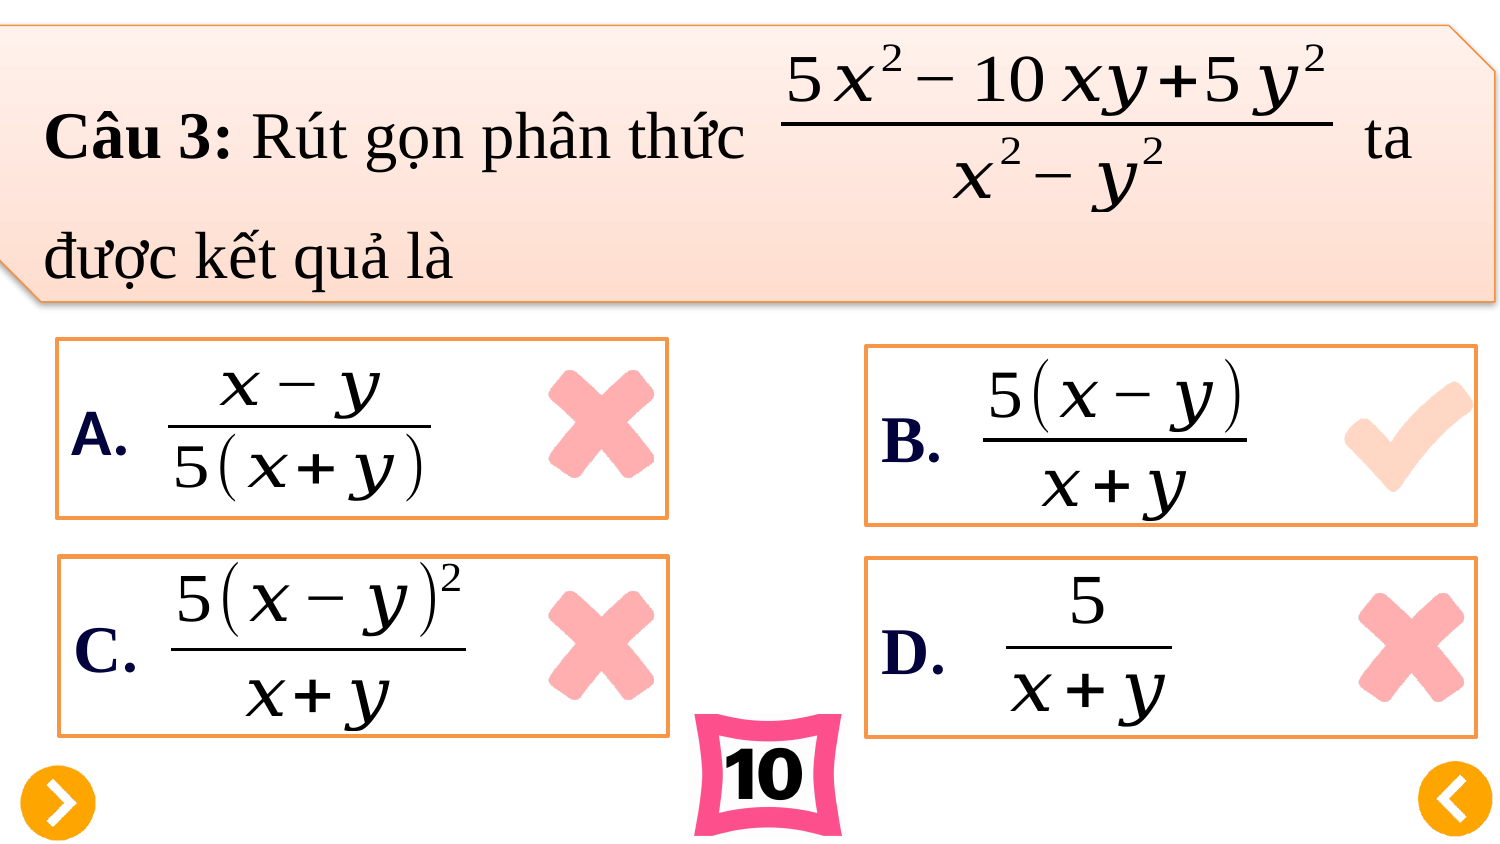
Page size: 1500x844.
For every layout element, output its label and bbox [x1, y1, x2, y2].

text_box [56, 338, 667, 519]
picture [533, 366, 666, 483]
picture [1336, 377, 1483, 494]
text_box [58, 552, 669, 737]
picture [1343, 589, 1476, 706]
text_box [865, 345, 1476, 526]
picture [1408, 752, 1500, 844]
picture [11, 756, 104, 844]
text_box [865, 557, 1476, 738]
text_box [687, 712, 847, 838]
picture [533, 587, 666, 704]
text_box [0, 25, 1496, 303]
